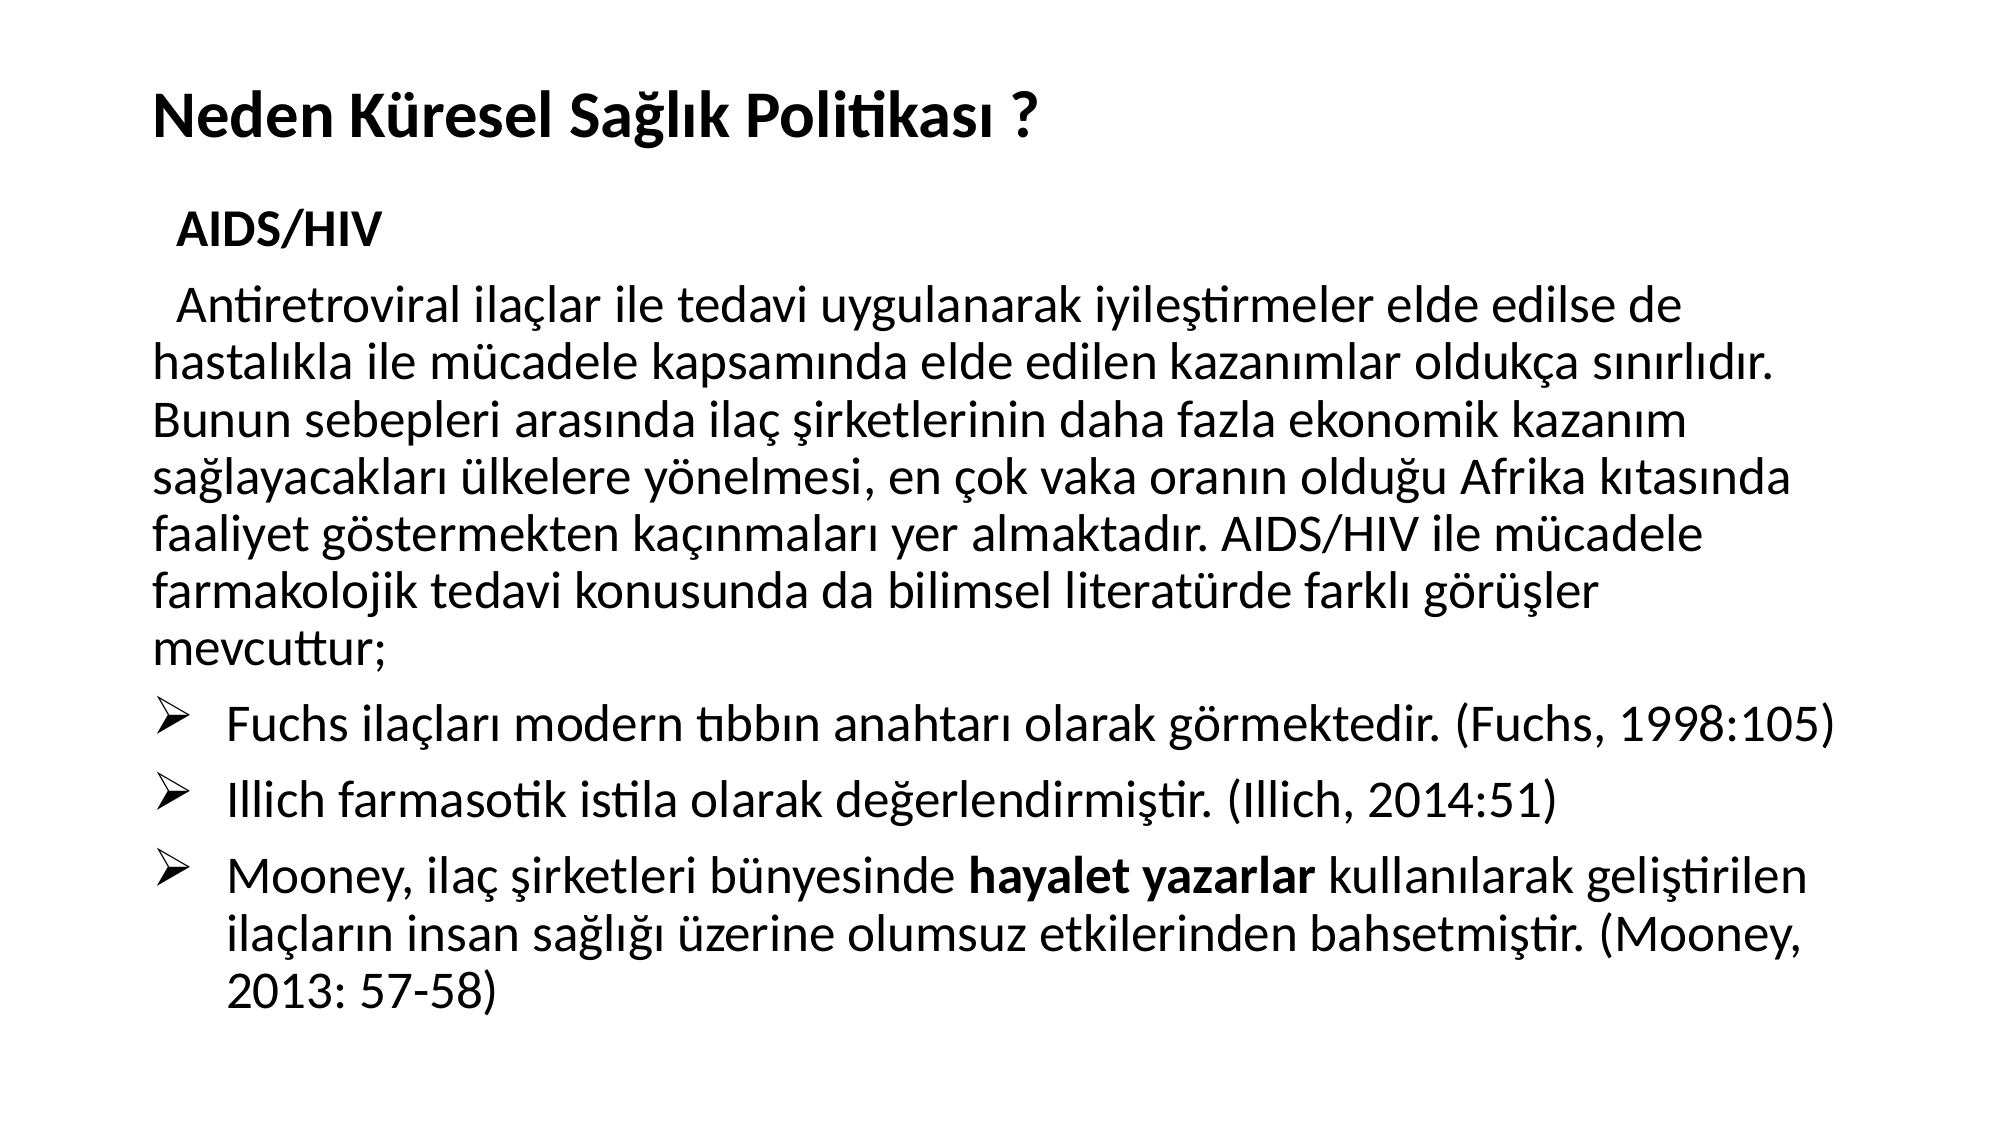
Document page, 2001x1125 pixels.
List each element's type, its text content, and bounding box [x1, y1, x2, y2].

title Neden Küresel Sağlık Politikası ? [137, 59, 1863, 172]
list AIDS/HIV Antiretroviral ilaçlar ile tedavi uygulanarak iyileştirmeler elde edilse de hastalıkla ile mücadele kapsamında elde edilen kazanımlar oldukça sınırlıdır. Bunun sebepleri arasında ilaç şirketlerinin daha fazla ekonomik kazanım sağlayacakları ülkelere yönelmesi, en çok vaka oranın olduğu Afrika kıtasında faaliyet göstermekten kaçınmaları yer almaktadır. AIDS/HIV ile mücadele farmakolojik tedavi konusunda da bilimsel literatürde farklı görüşler mevcuttur; Fuchs ilaçları modern tıbbın anahtarı olarak görmektedir. (Fuchs, 1998:105) Illich farmasotik istila olarak değerlendirmiştir. (Illich, 2014:51) Mooney, ilaç şirketleri bünyesinde hayalet yazarlar kullanılarak geliştirilen ilaçların insan sağlığı üzerine olumsuz etkilerinden bahsetmiştir. (Mooney, 2013: 57-58) [137, 193, 1863, 1051]
